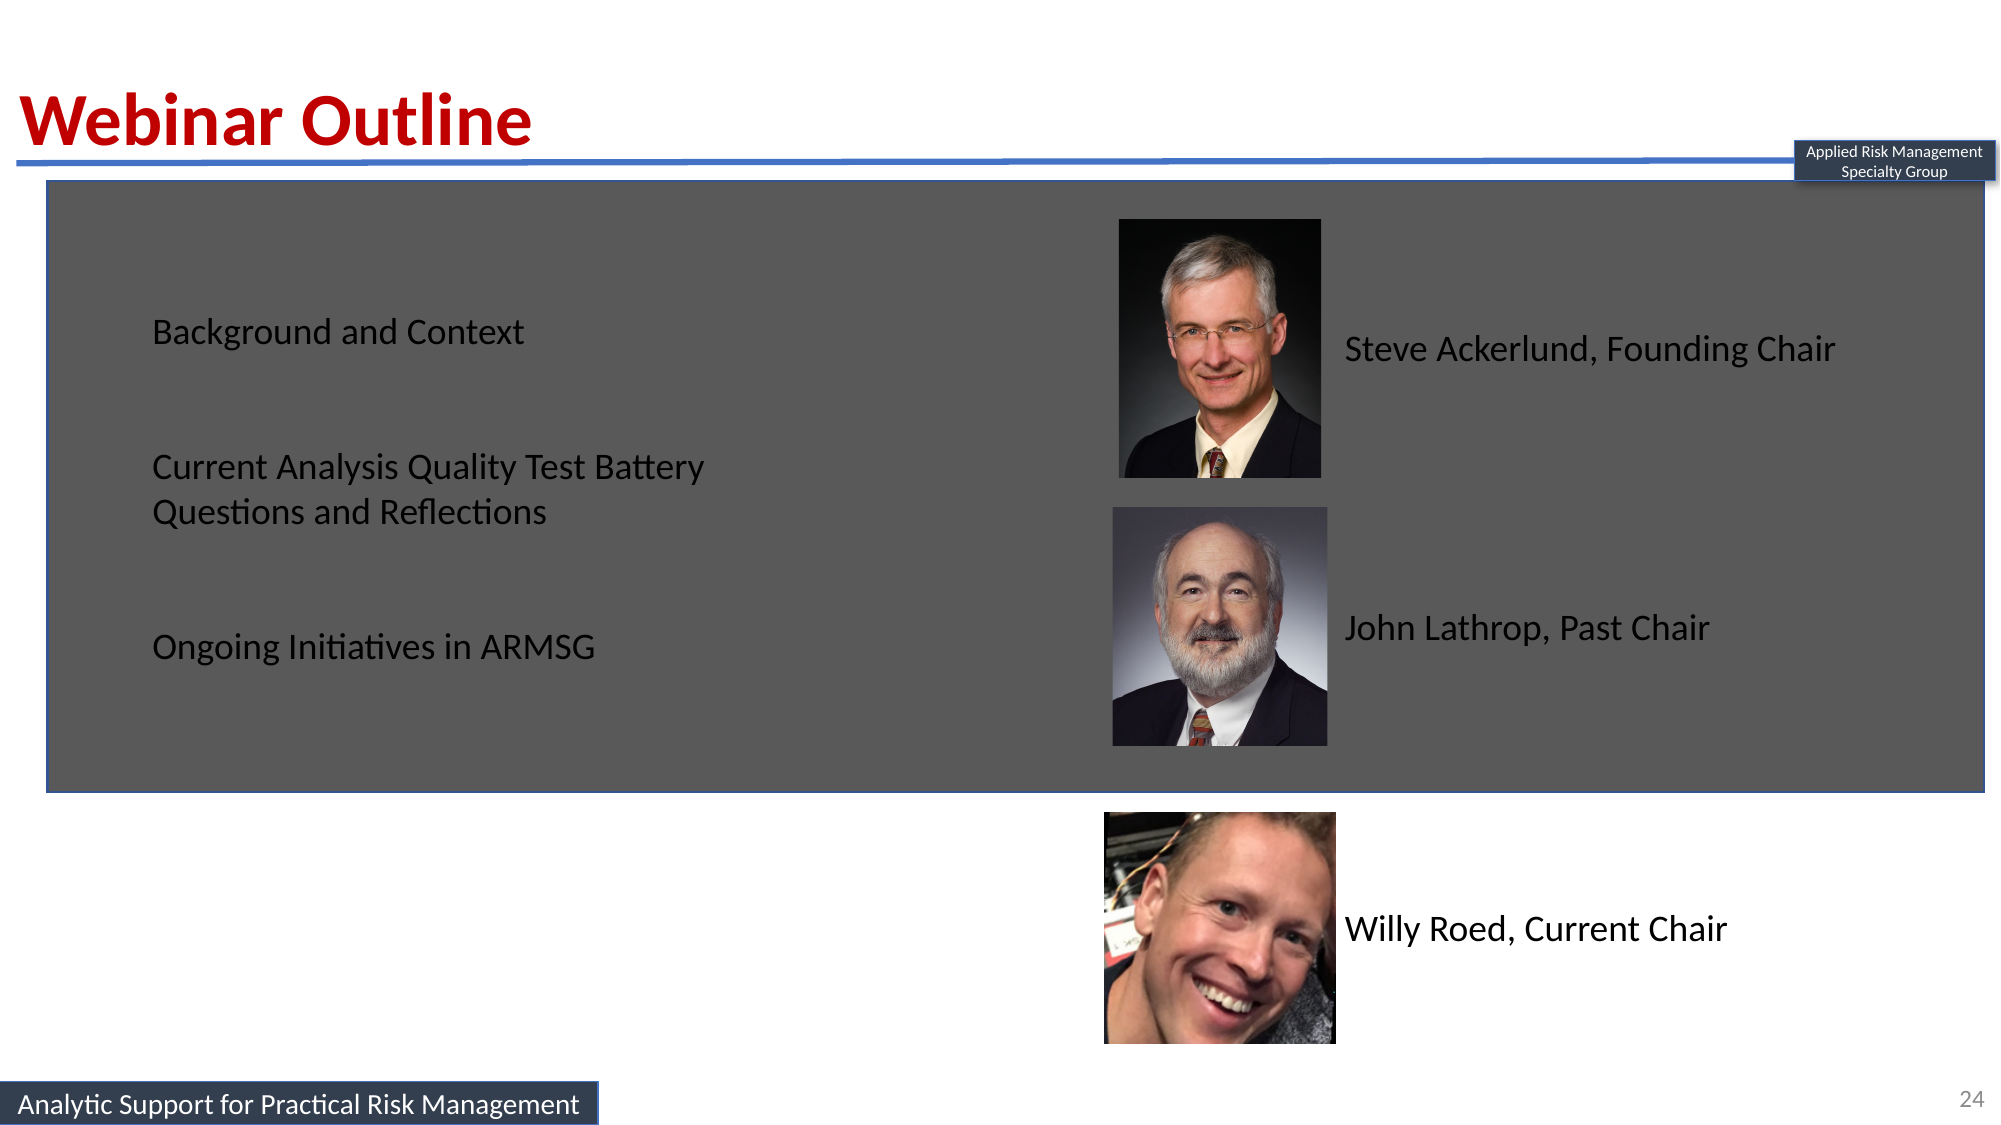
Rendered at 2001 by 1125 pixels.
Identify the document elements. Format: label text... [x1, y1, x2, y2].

text_box Webinar Outline [4, 73, 1730, 164]
picture [1104, 812, 1336, 1044]
text_box John Lathrop, Past Chair [1330, 595, 1797, 656]
text_box Applied Risk Management Specialty Group [1794, 140, 1996, 181]
text_box Willy Roed, Current Chair [1336, 896, 1767, 957]
text_box [46, 180, 1985, 793]
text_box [16, 160, 1795, 164]
list Background and Context Current Analysis Quality Test Battery Questions and Reflections Ongoing Initiatives in ARMSG [137, 299, 1863, 1014]
text_box Steve Ackerlund, Founding Chair [1330, 316, 1863, 377]
picture [1118, 219, 1322, 478]
picture [1112, 507, 1328, 746]
